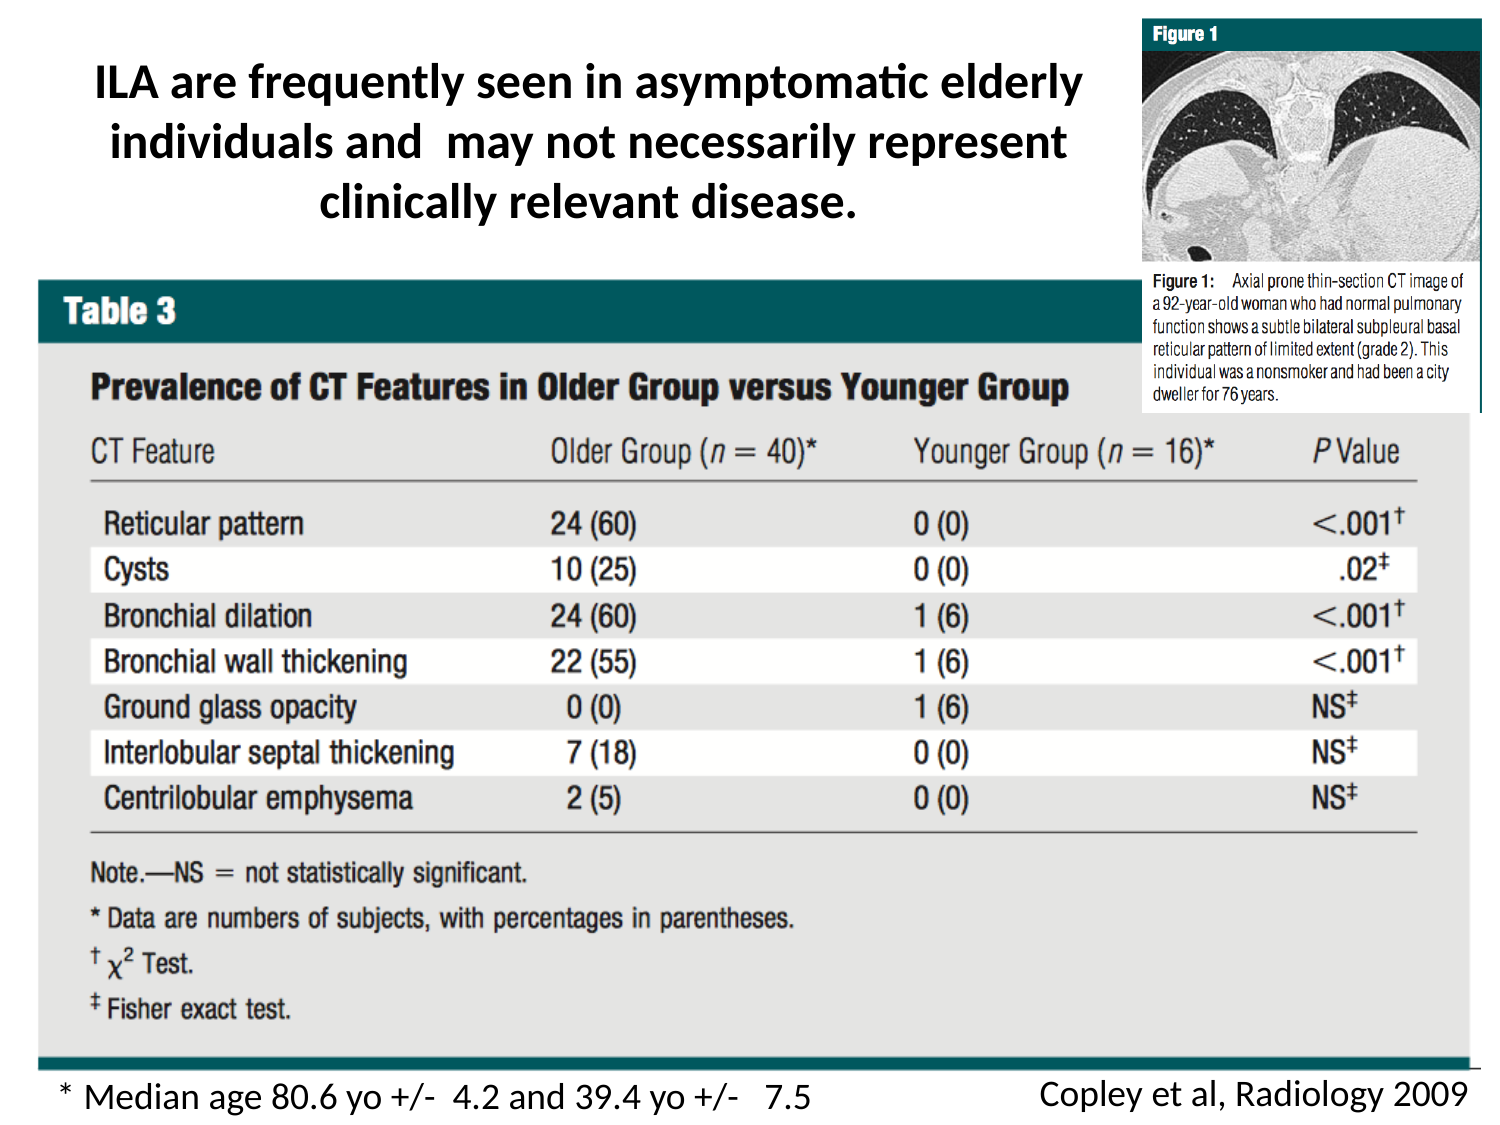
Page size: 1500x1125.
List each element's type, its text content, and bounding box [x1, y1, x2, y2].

text_box * Median age 80.6 yo +/- 4.2 and 39.4 yo +/- 7.5 [41, 1082, 828, 1125]
picture [37, 17, 1484, 1075]
text_box Copley et al, Radiology 2009 [1024, 1074, 1485, 1122]
title ILA are frequently seen in asymptomatic elderly individuals and may not necessarily represent clinically relevant disease. [75, 45, 1104, 233]
